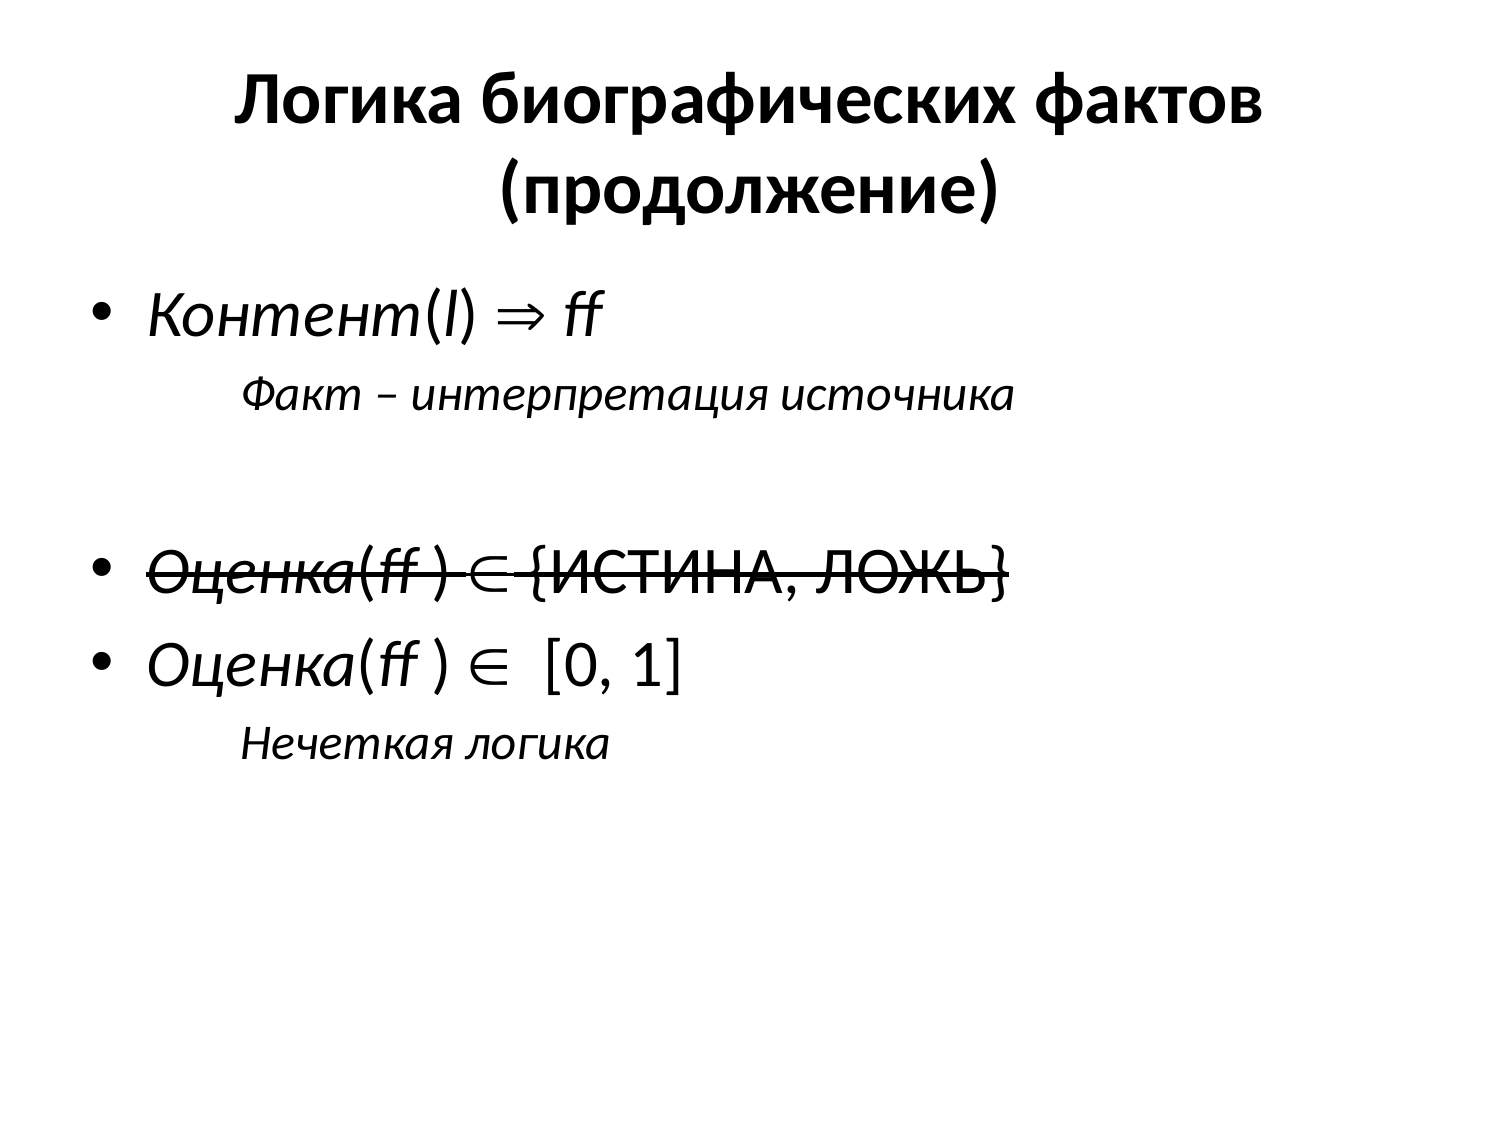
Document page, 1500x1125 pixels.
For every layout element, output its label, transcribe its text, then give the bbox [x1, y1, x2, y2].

title Логика биографических фактов (продолжение) [75, 45, 1425, 233]
list Контент(l)  ff Факт – интерпретация источника Оценка(ff )  {ИСТИНА, ЛОЖЬ} Оценка(ff )  [0, 1] Нечеткая логика [75, 262, 1425, 1005]
